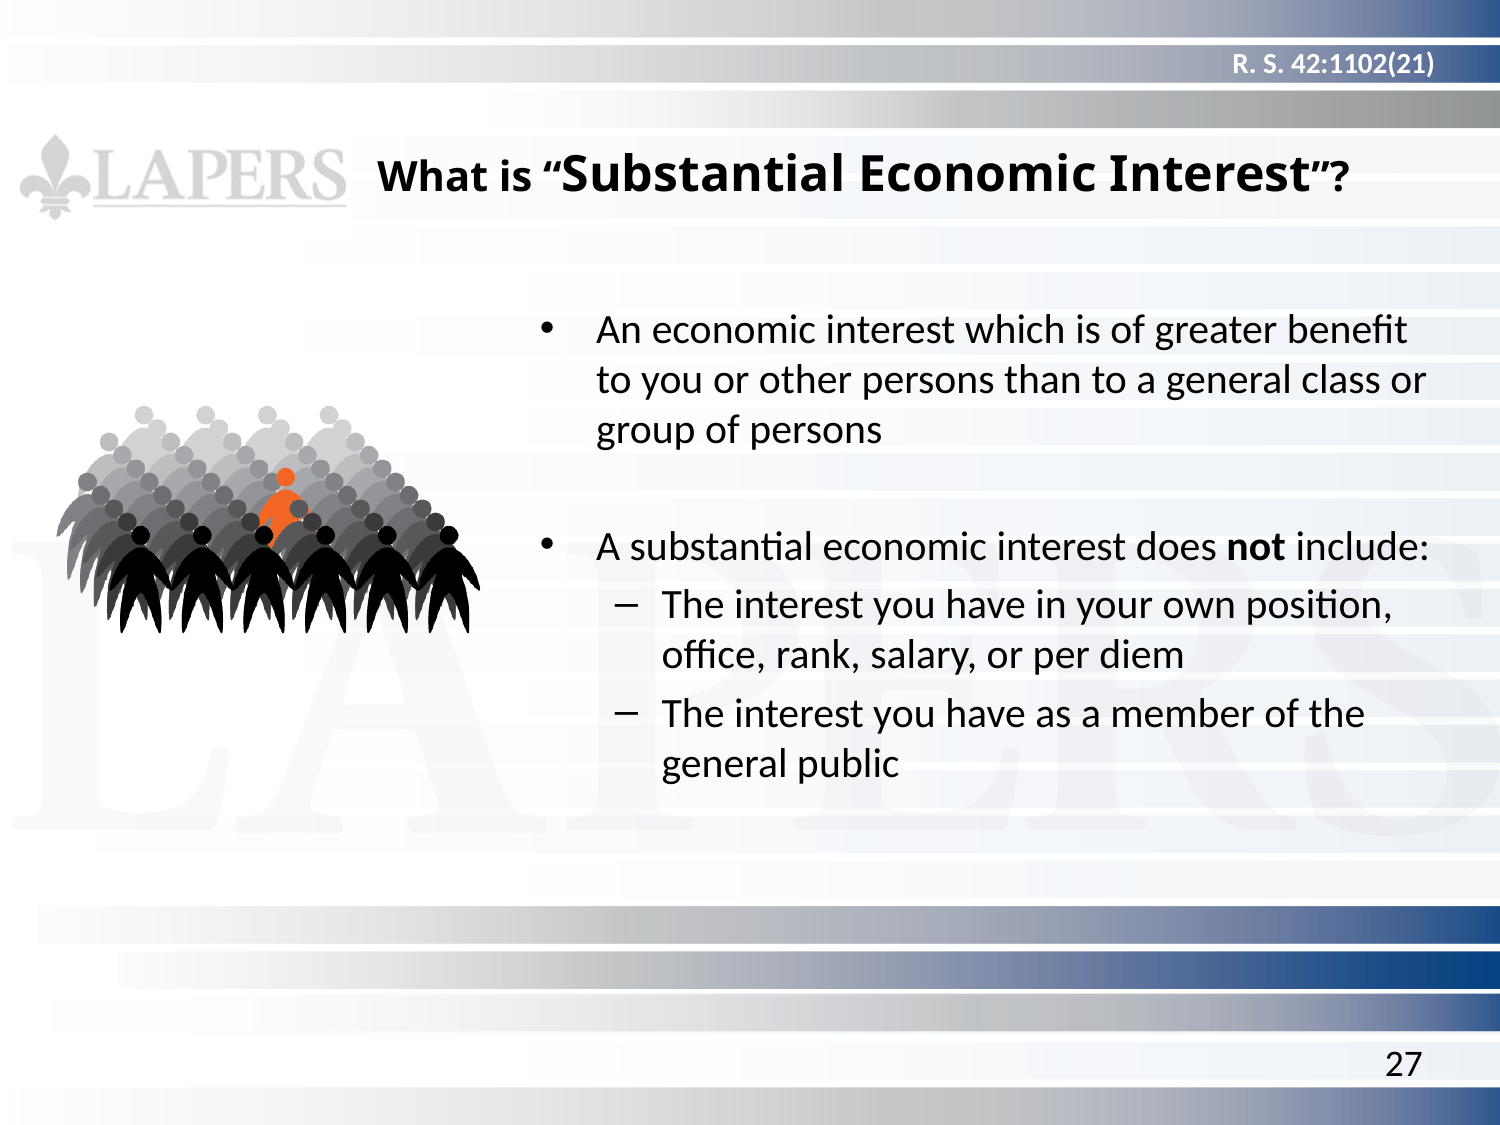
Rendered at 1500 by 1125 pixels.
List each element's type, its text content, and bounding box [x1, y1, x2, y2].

list An economic interest which is of greater benefit to you or other persons than to a general class or group of persons A substantial economic interest does not include: The interest you have in your own position, office, rank, salary, or per diem The interest you have as a member of the general public [524, 294, 1450, 1032]
picture [0, 0, 1500, 1125]
list What is “Substantial Economic Interest”? [362, 133, 1438, 234]
list R. S. 42:1102(21) [300, 37, 1450, 75]
slide_number 27 [1087, 1032, 1438, 1073]
